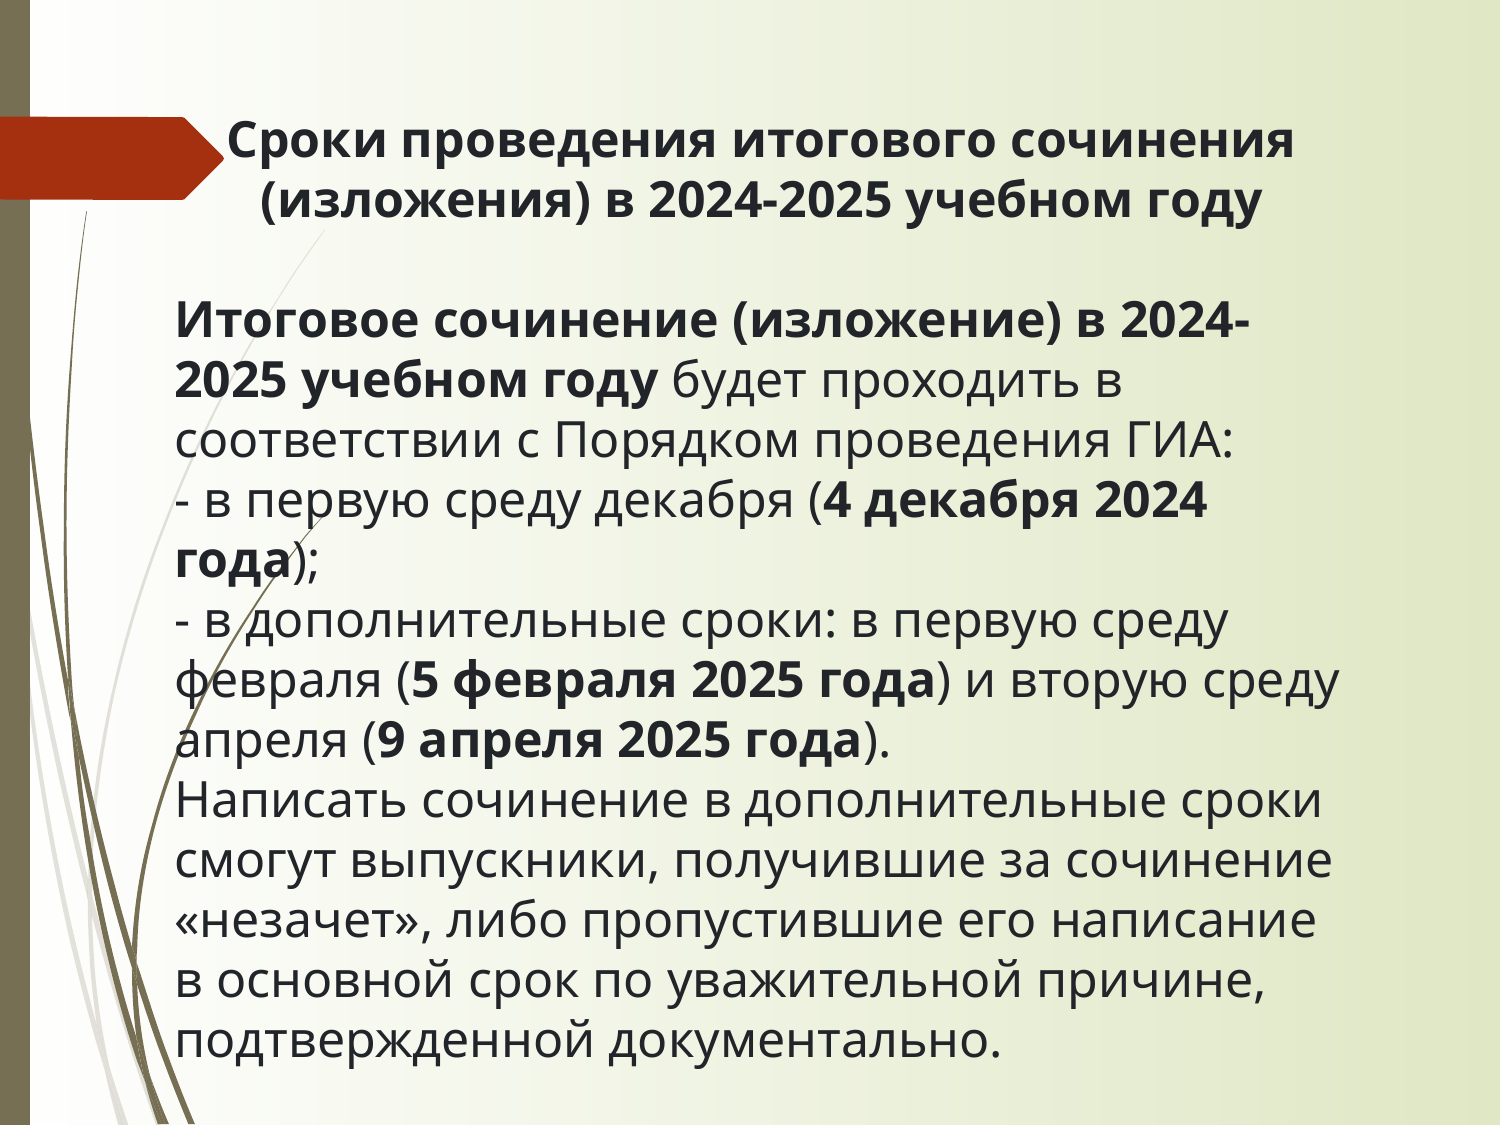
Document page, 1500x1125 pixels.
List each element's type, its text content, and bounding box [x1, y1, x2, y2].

text_box Сроки проведения итогового сочинения (изложения) в 2024-2025 учебном году Итоговое сочинение (изложение) в 2024-2025 учебном году будет проходить в соответствии с Порядком проведения ГИА: - в первую среду декабря (4 декабря 2024 года); - в дополнительные сроки: в первую среду февраля (5 февраля 2025 года) и вторую среду апреля (9 апреля 2025 года). Написать сочинение в дополнительные сроки смогут выпускники, получившие за сочинение «незачет», либо пропустившие его написание в основной срок по уважительной причине, подтвержденной документально. [159, 100, 1365, 1076]
